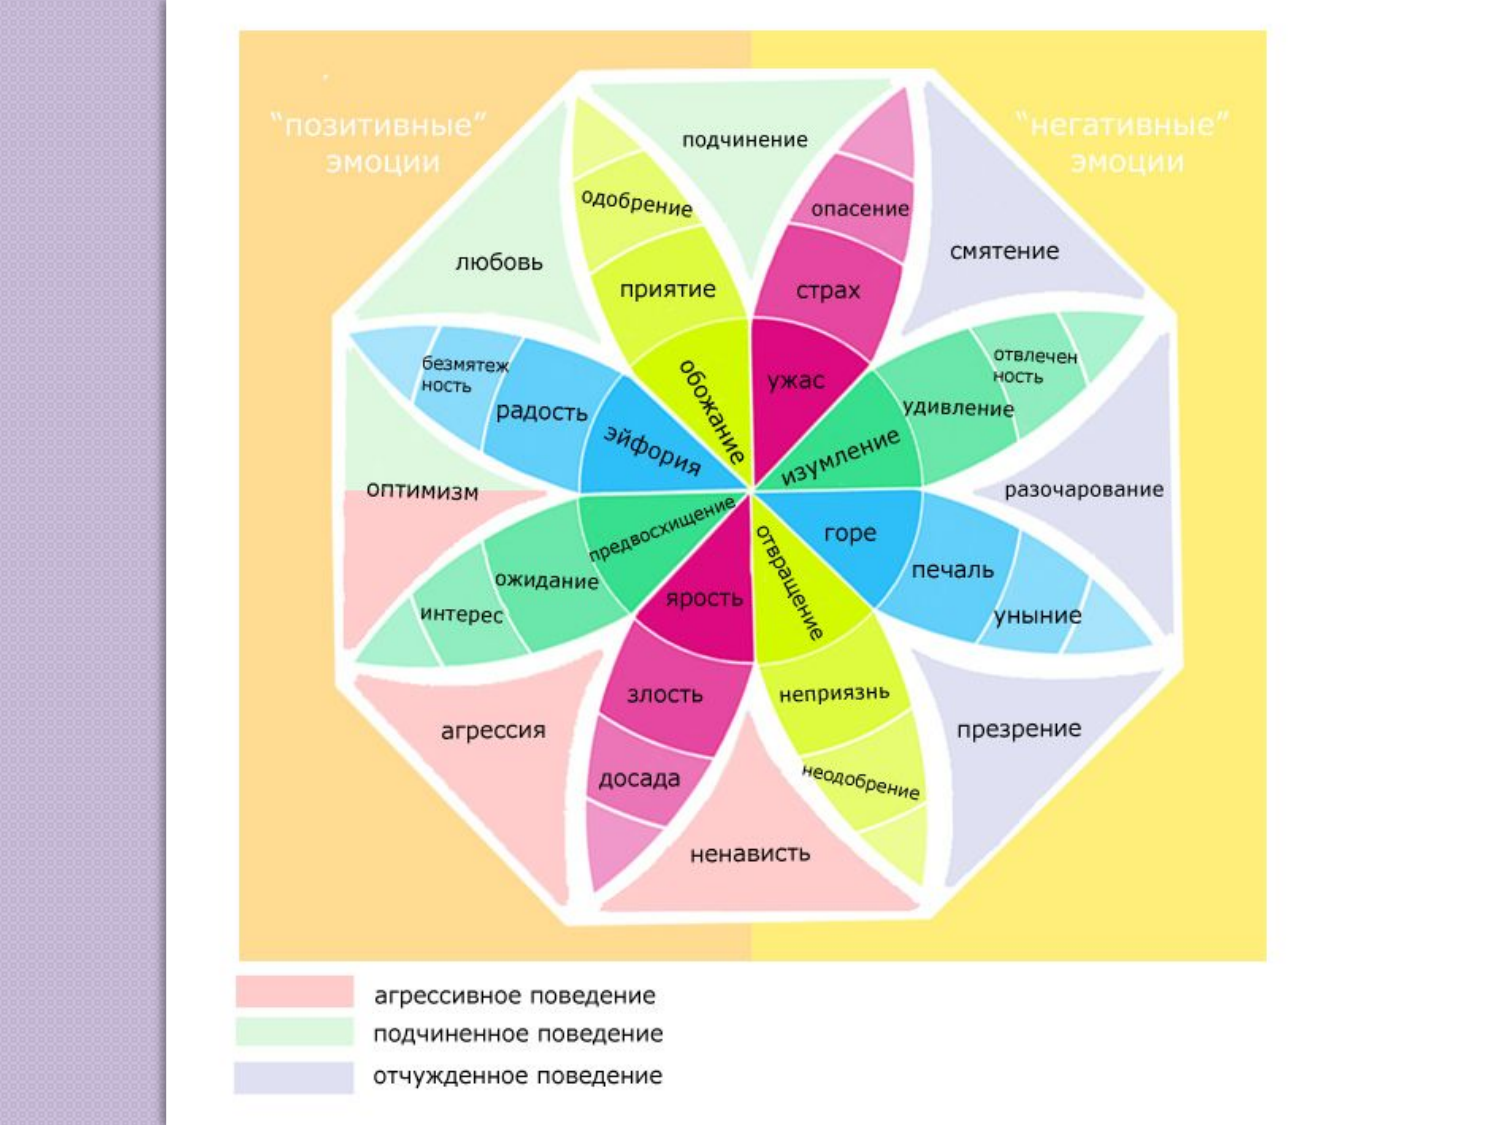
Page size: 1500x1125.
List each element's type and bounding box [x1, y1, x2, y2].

picture [195, 0, 1305, 1125]
